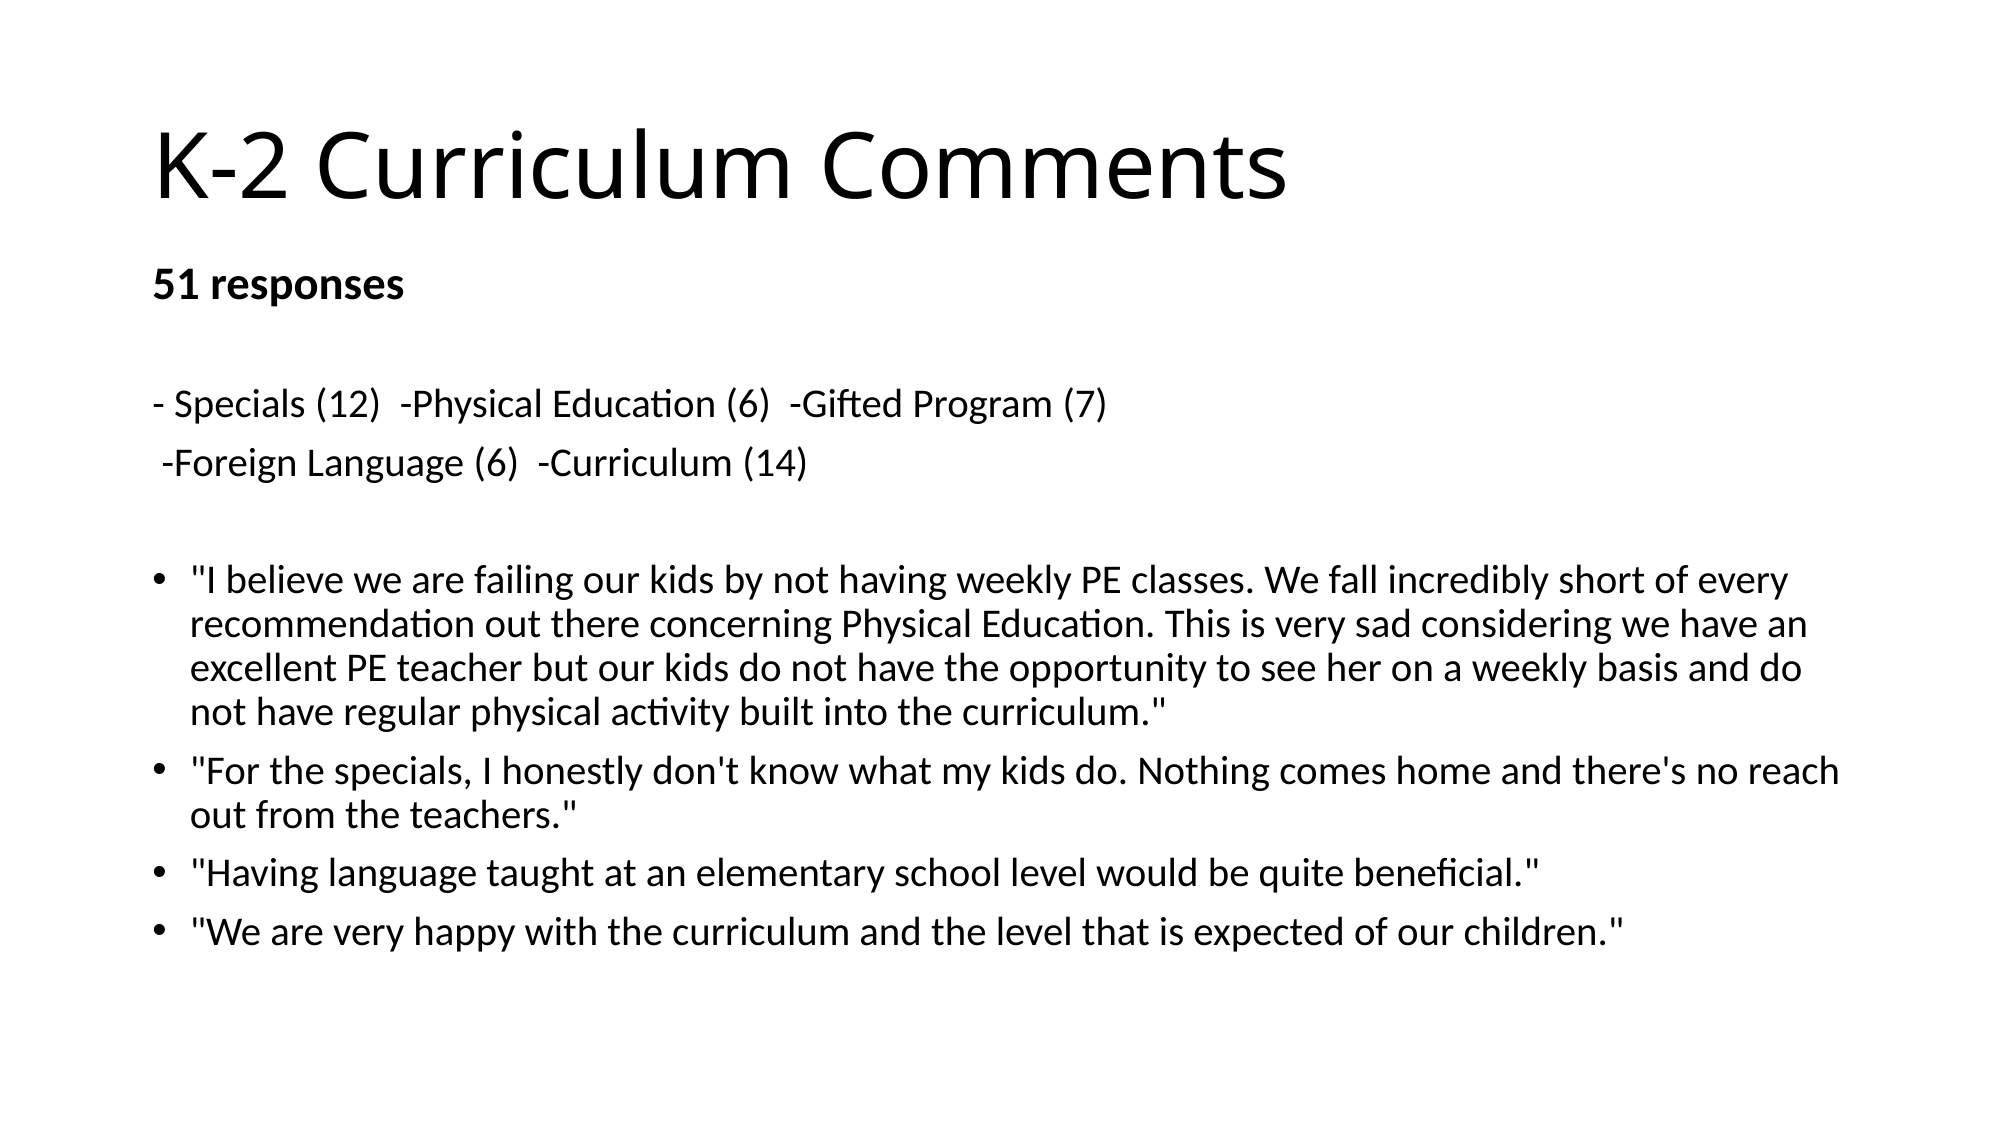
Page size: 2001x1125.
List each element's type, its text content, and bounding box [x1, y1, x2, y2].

title K-2 Curriculum Comments [137, 59, 1863, 251]
list 51 responses - Specials (12) -Physical Education (6) -Gifted Program (7) -Foreign Language (6) -Curriculum (14) "I believe we are failing our kids by not having weekly PE classes. We fall incredibly short of every recommendation out there concerning Physical Education. This is very sad considering we have an excellent PE teacher but our kids do not have the opportunity to see her on a weekly basis and do not have regular physical activity built into the curriculum." "For the specials, I honestly don't know what my kids do. Nothing comes home and there's no reach out from the teachers." "Having language taught at an elementary school level would be quite beneficial." "We are very happy with the curriculum and the level that is expected of our children." [137, 251, 1863, 966]
